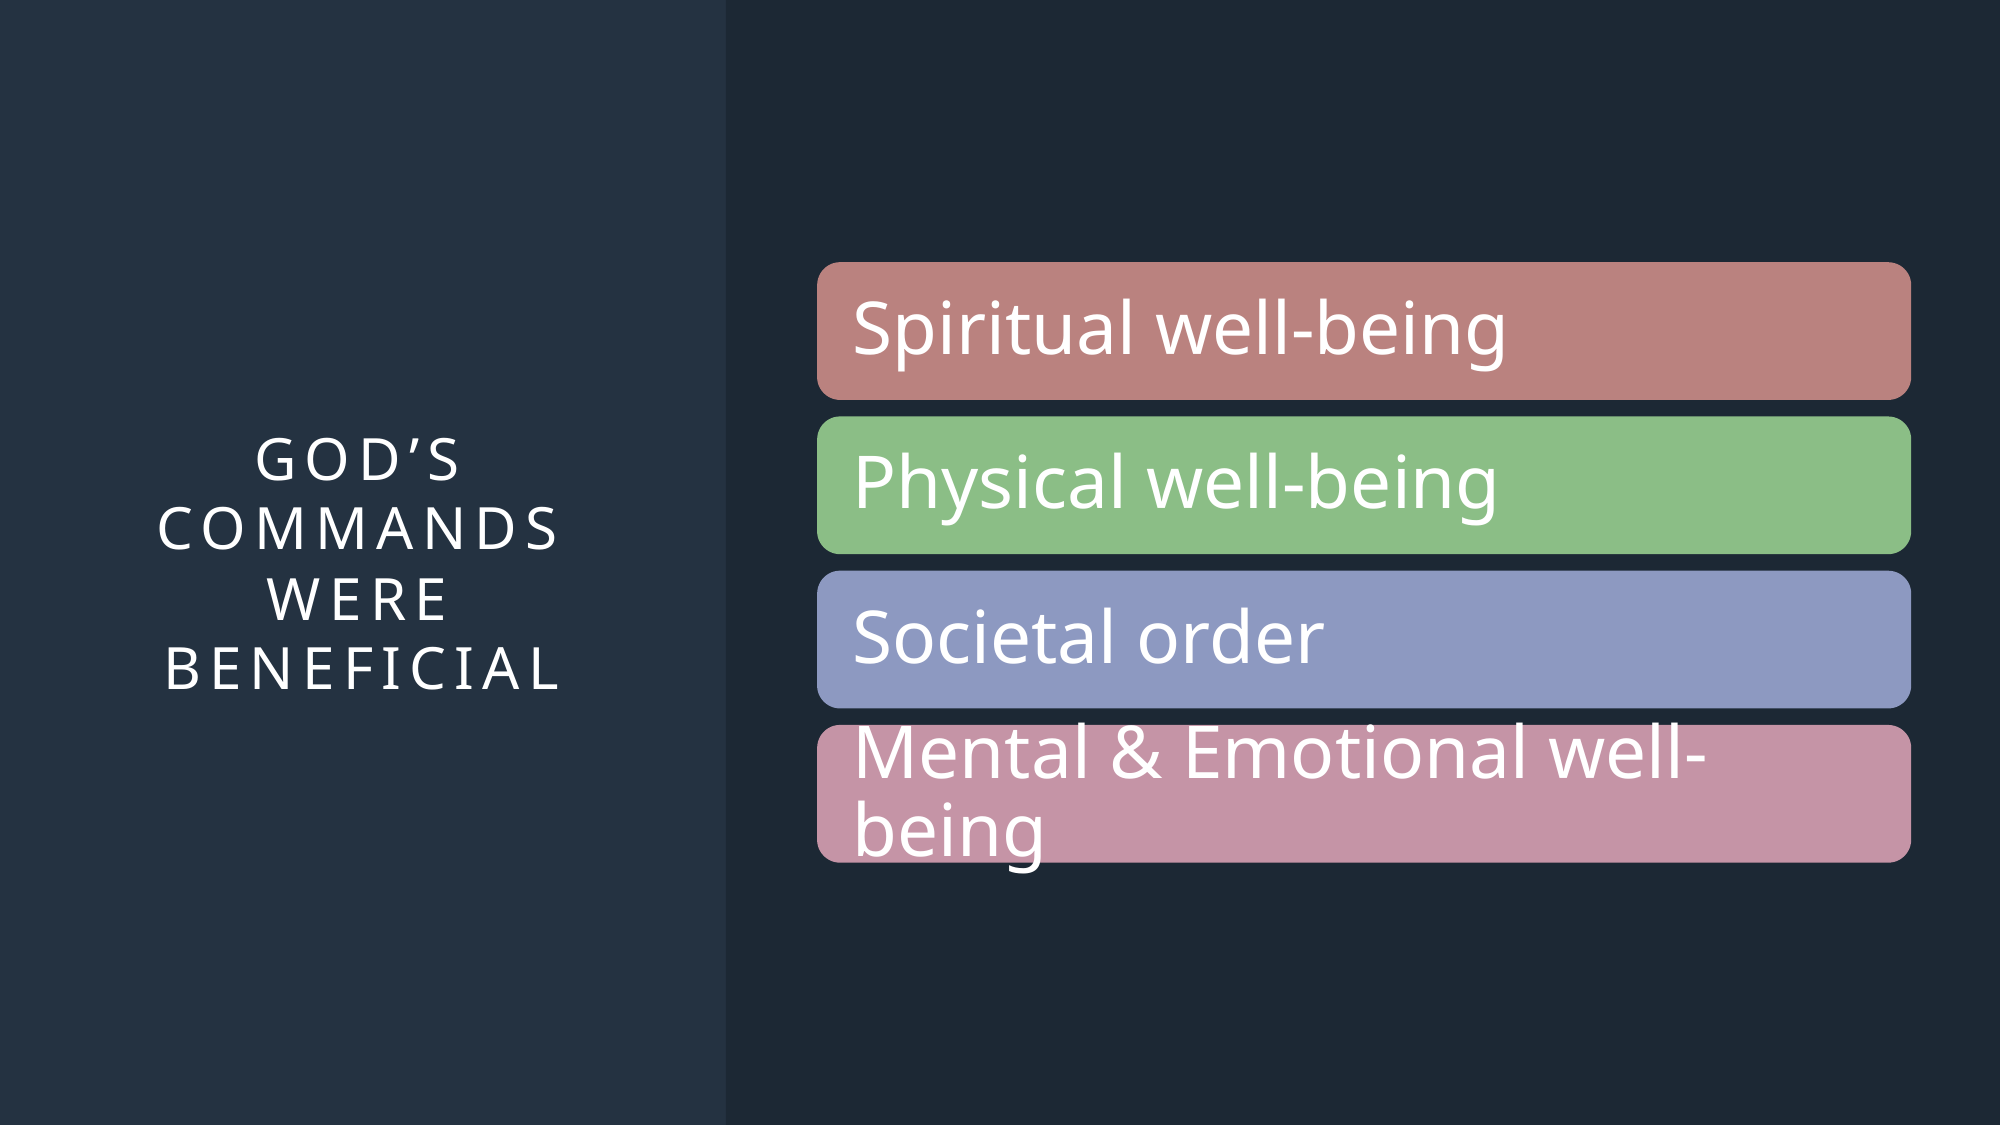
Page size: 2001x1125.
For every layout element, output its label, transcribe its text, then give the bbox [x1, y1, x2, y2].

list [816, 88, 1912, 1037]
text_box [725, 0, 2000, 1125]
title God’s Commands Were Beneficial [88, 177, 634, 947]
text_box [0, 0, 725, 1125]
